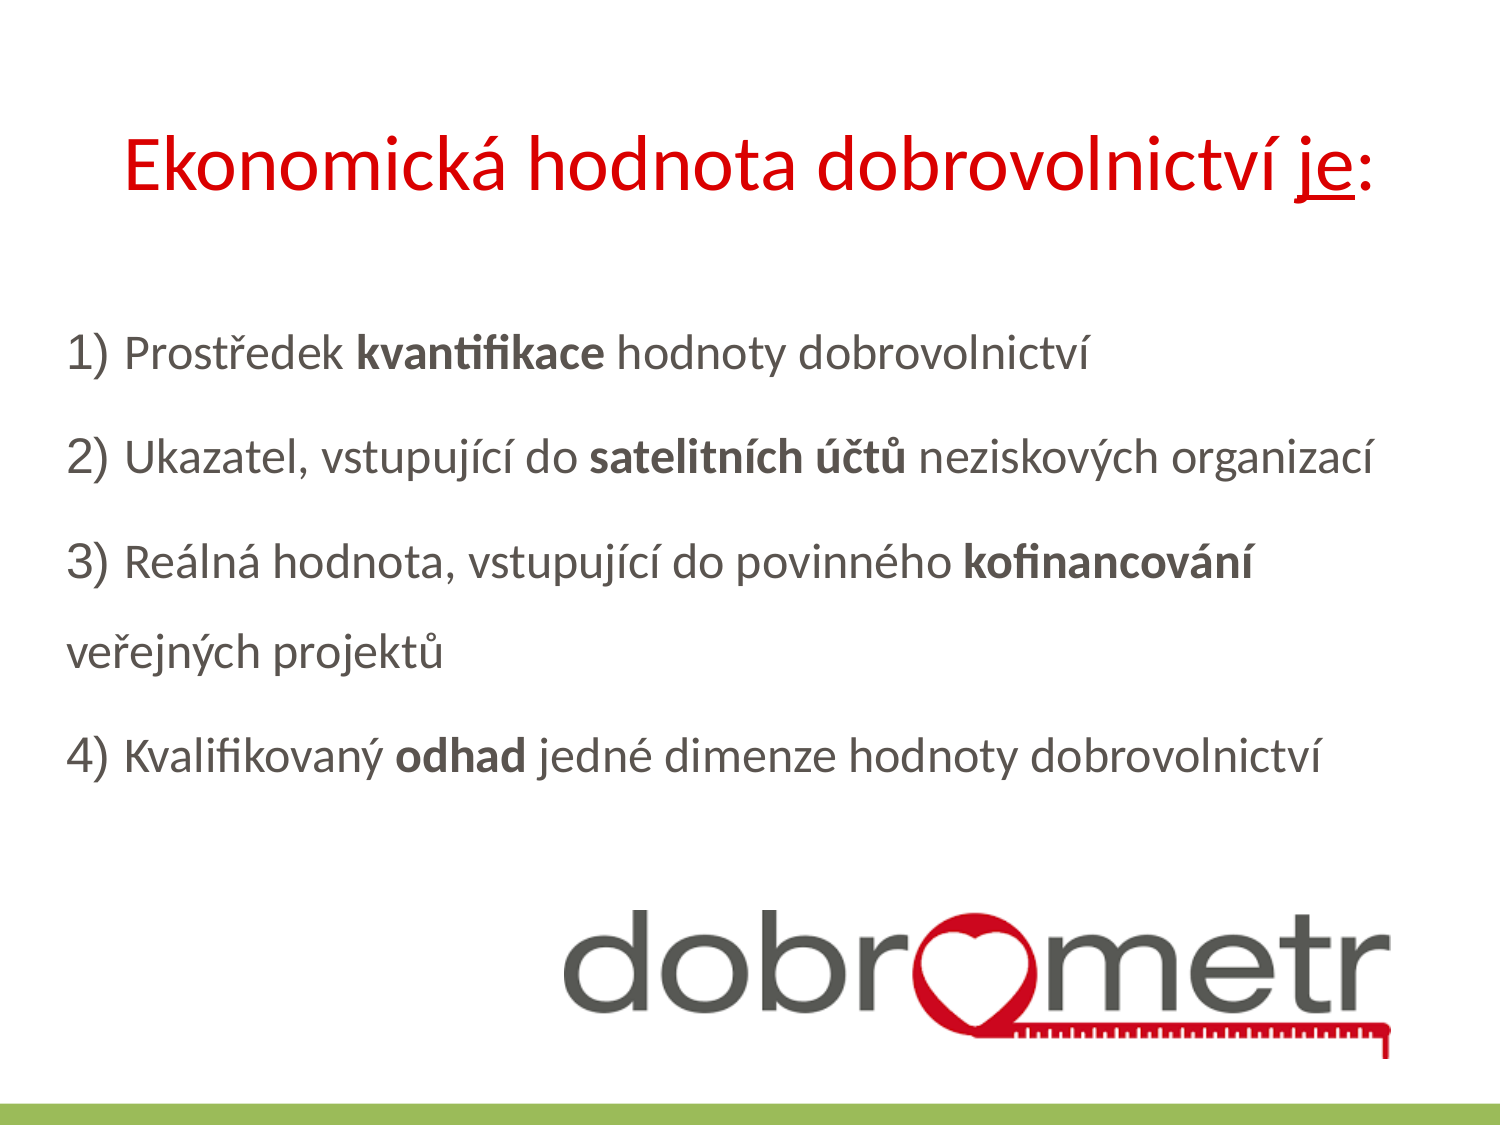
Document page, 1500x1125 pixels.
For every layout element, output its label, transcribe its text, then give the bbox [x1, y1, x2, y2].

picture [563, 910, 1391, 1060]
list 1) Prostředek kvantifikace hodnoty dobrovolnictví 2) Ukazatel, vstupující do satelitních účtů neziskových organizací 3) Reálná hodnota, vstupující do povinného kofinancování veřejných projektů 4) Kvalifikovaný odhad jedné dimenze hodnoty dobrovolnictví [51, 274, 1449, 816]
title Ekonomická hodnota dobrovolnictví je: [51, 96, 1449, 213]
